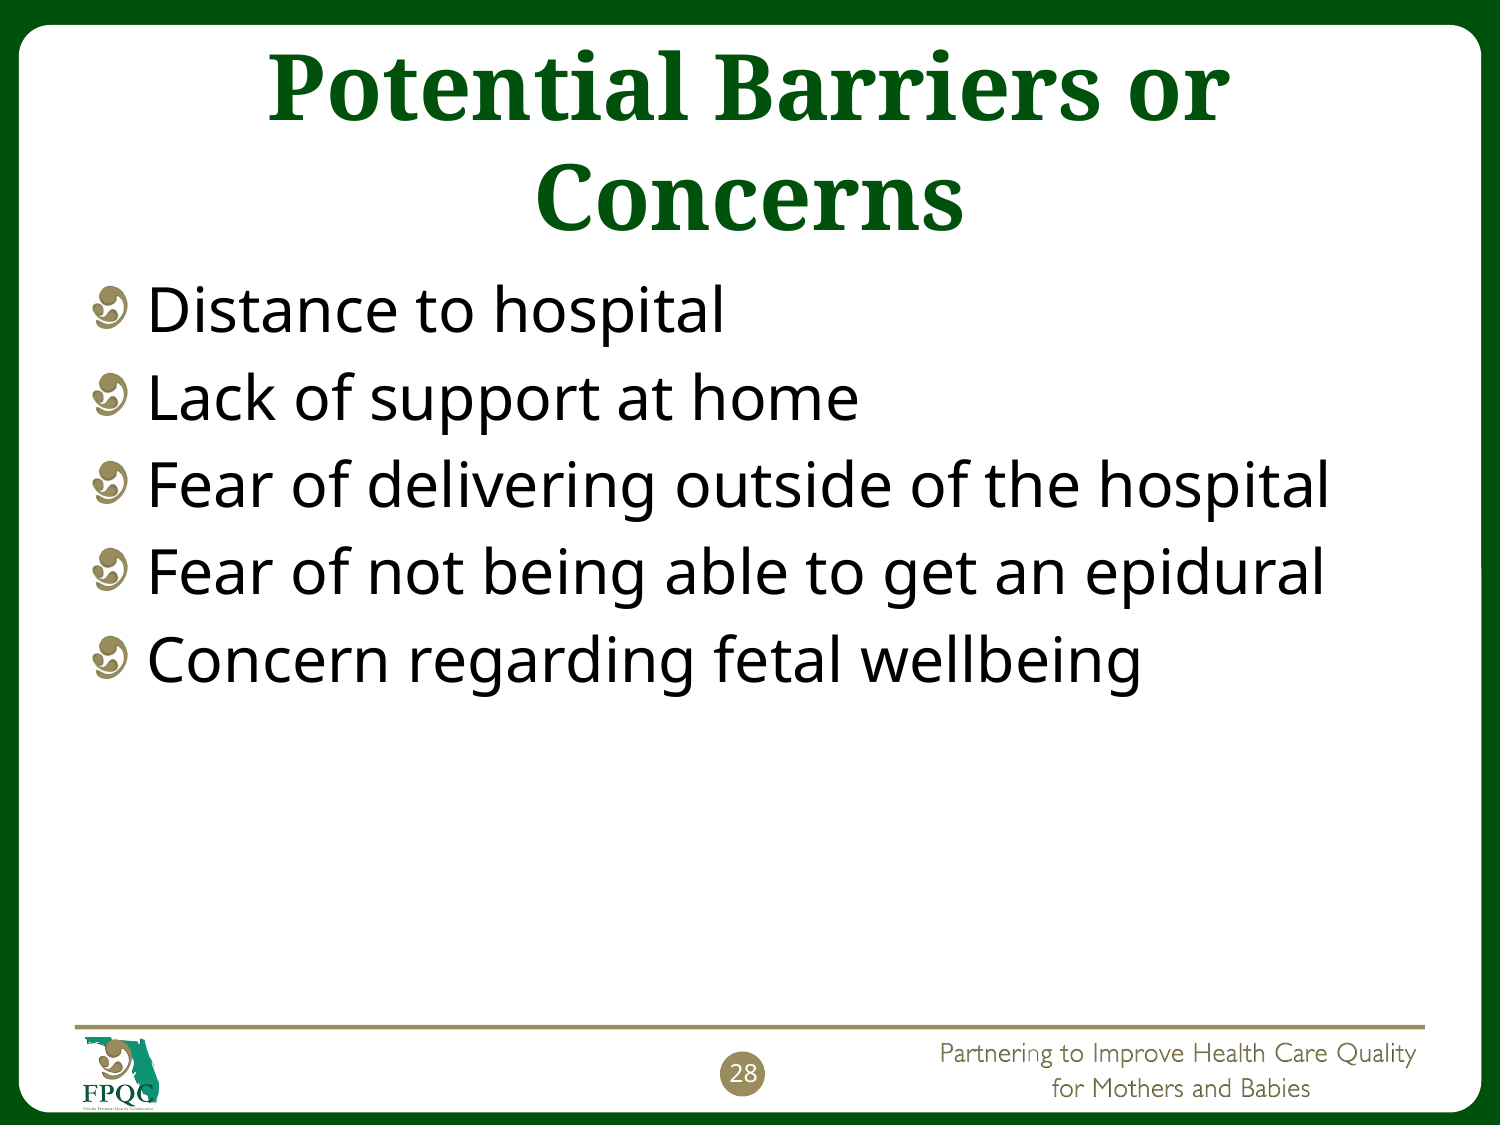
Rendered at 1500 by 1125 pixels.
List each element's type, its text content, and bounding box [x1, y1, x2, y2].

picture [90, 285, 137, 330]
picture [937, 1037, 1425, 1105]
picture [90, 547, 137, 592]
slide_number 28 [712, 1050, 775, 1103]
picture [90, 372, 137, 417]
picture [90, 460, 137, 505]
list Distance to hospital Lack of support at home Fear of delivering outside of the hospital Fear of not being able to get an epidural Concern regarding fetal wellbeing [75, 262, 1425, 1005]
title Potential Barriers or Concerns [75, 45, 1425, 233]
picture [90, 635, 137, 680]
picture [82, 1037, 163, 1112]
